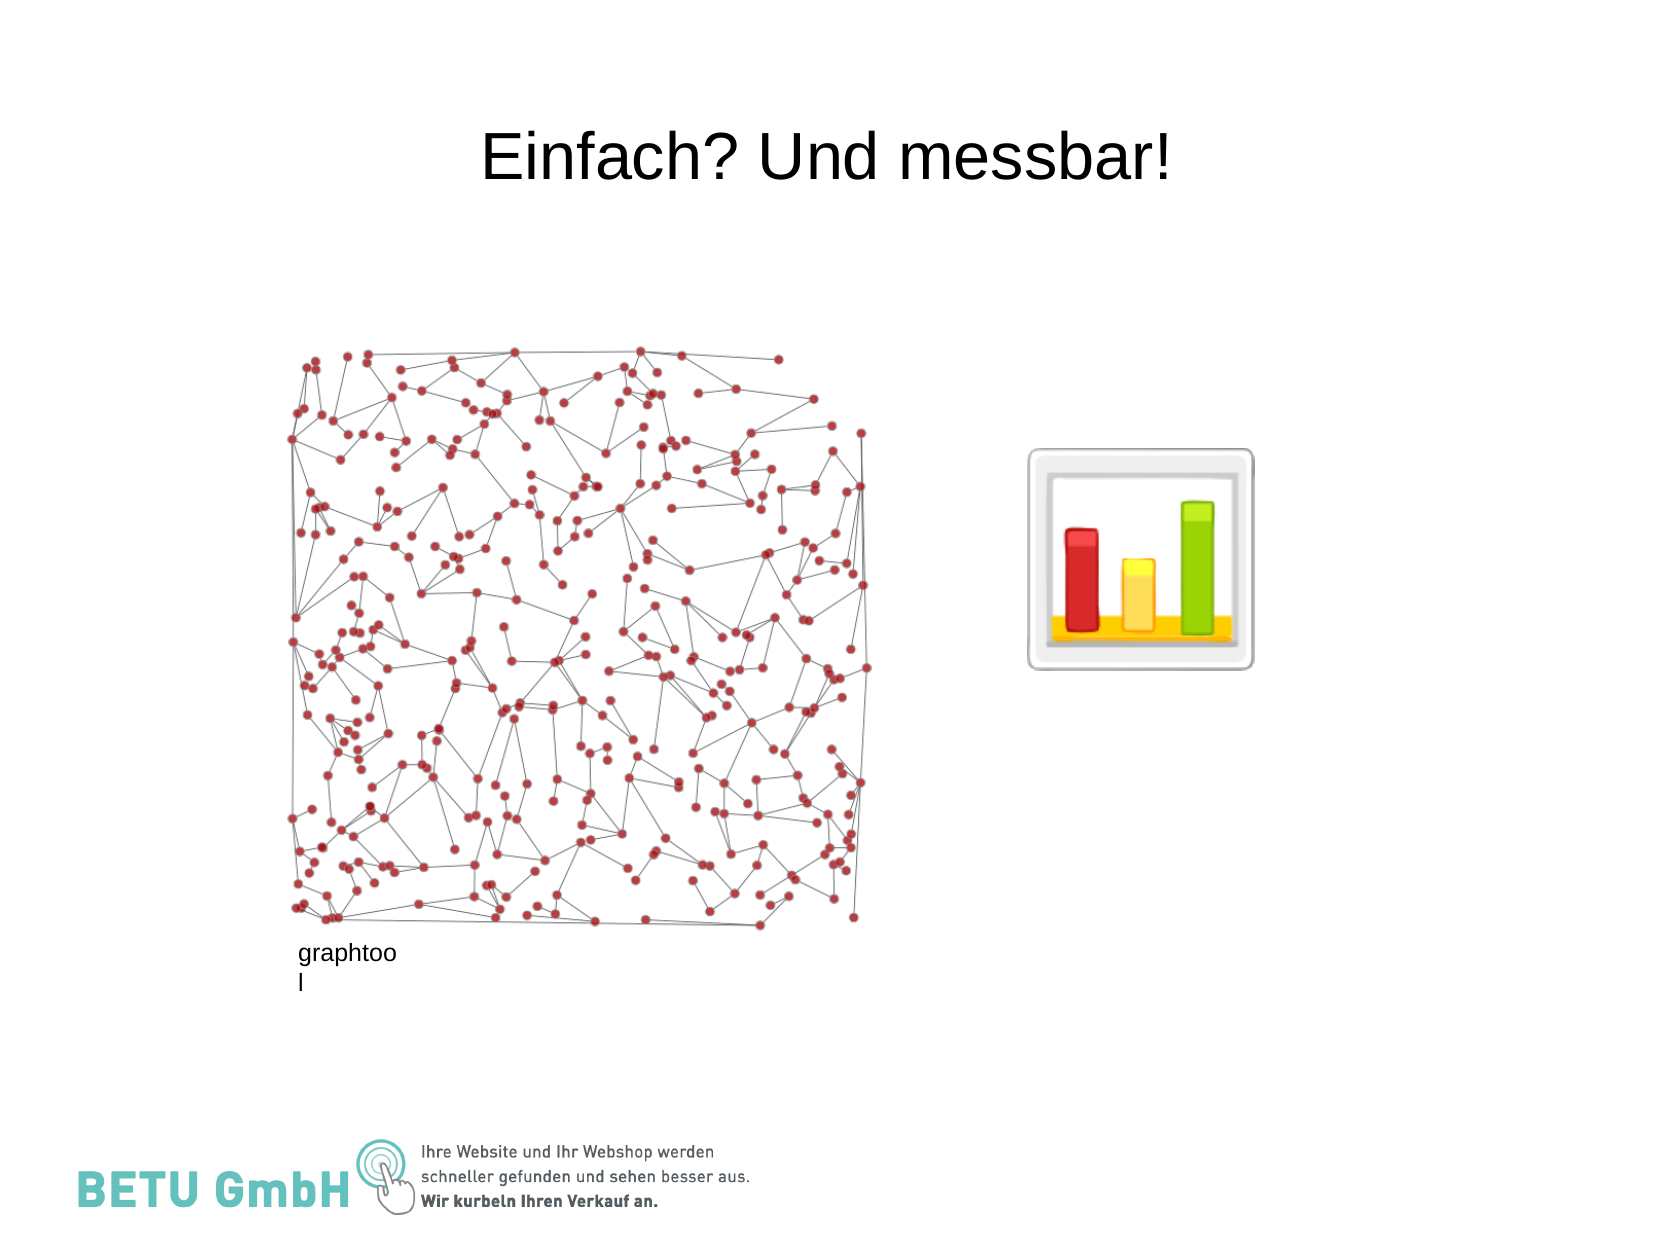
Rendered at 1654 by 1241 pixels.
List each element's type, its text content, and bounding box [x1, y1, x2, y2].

picture [70, 1138, 815, 1216]
picture [1027, 448, 1255, 671]
picture [271, 330, 888, 947]
text_box Einfach? Und messbar! [82, 49, 1571, 257]
text_box graphtool [283, 954, 418, 972]
